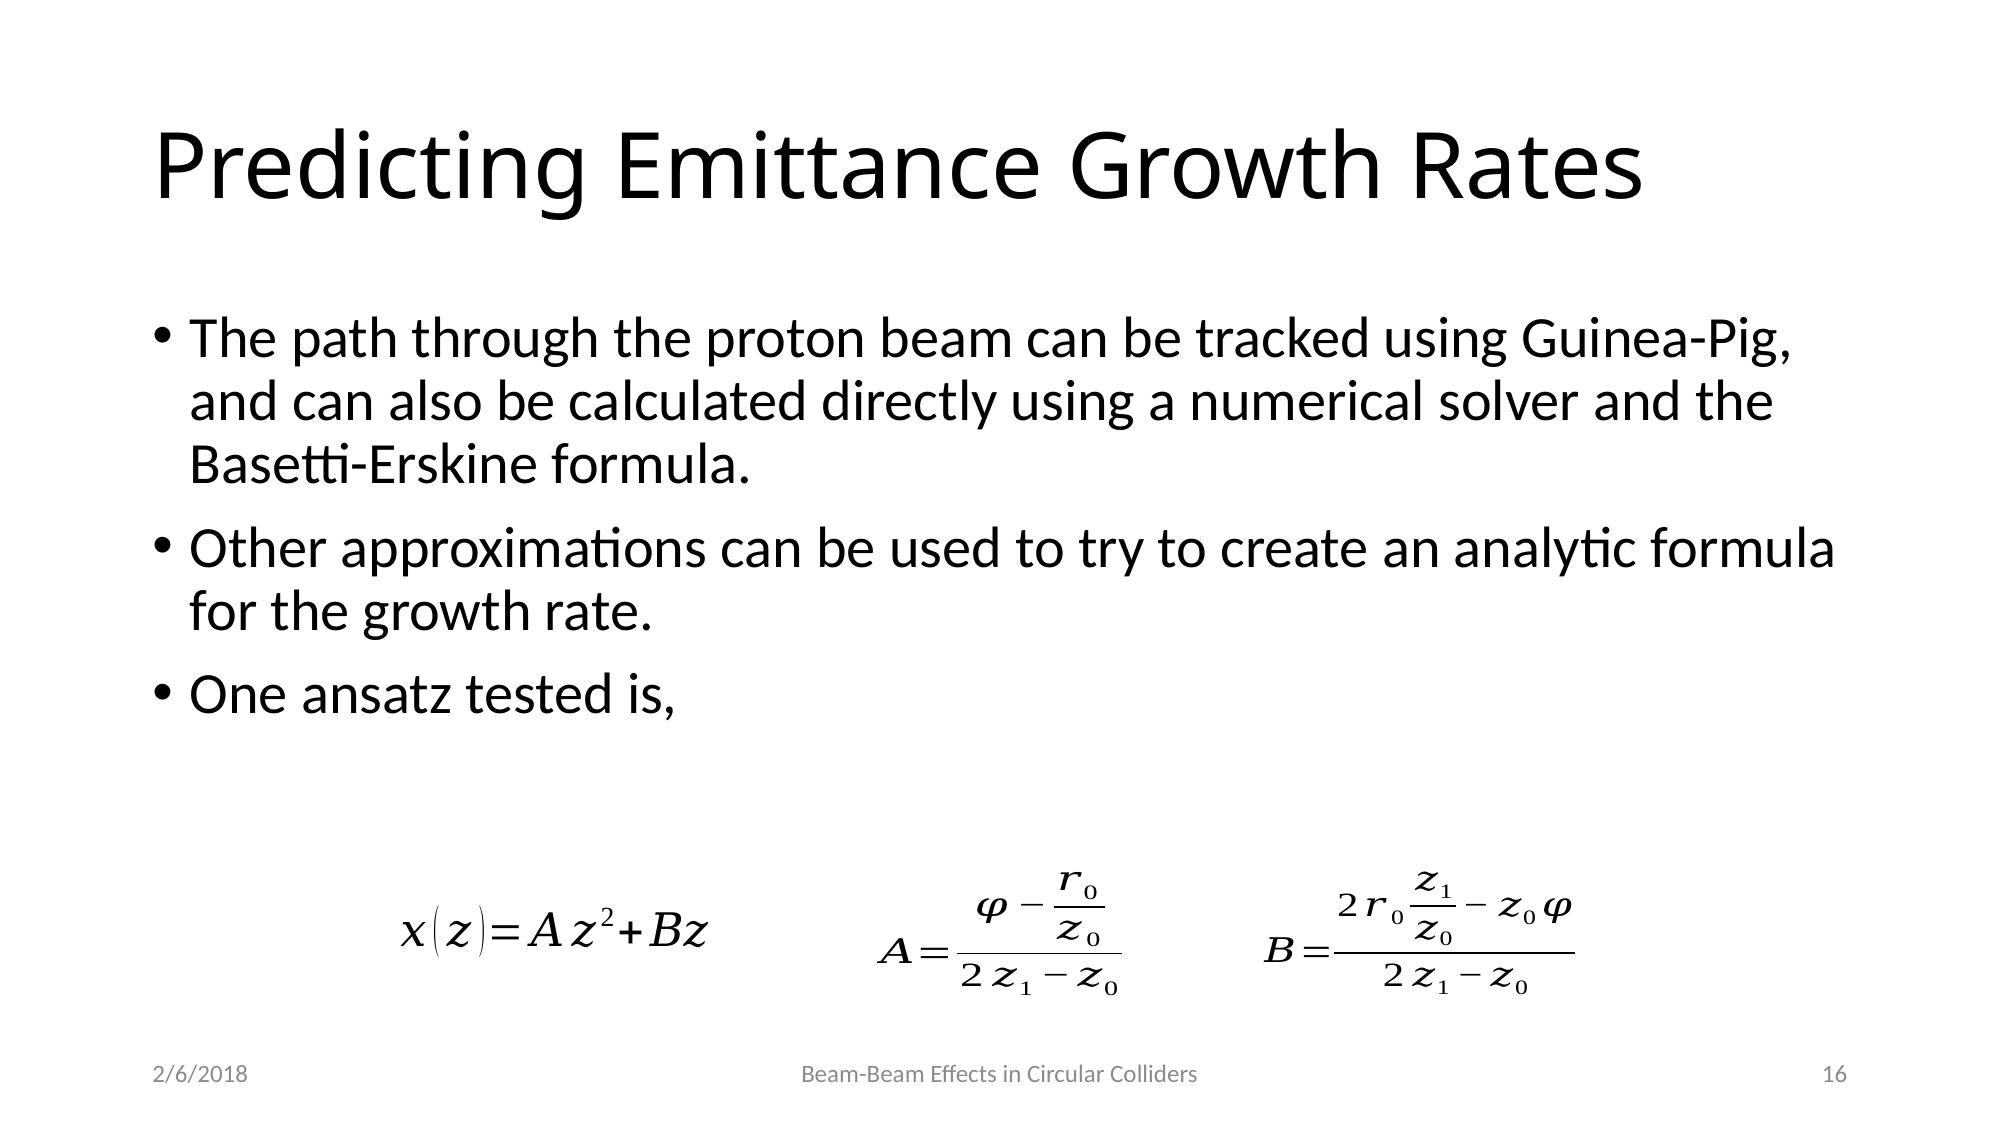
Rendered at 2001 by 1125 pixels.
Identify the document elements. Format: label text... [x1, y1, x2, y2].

title Predicting Emittance Growth Rates [137, 59, 1863, 278]
slide_number 16 [1412, 1042, 1863, 1103]
list The path through the proton beam can be tracked using Guinea-Pig, and can also be calculated directly using a numerical solver and the Basetti-Erskine formula. Other approximations can be used to try to create an analytic formula for the growth rate. One ansatz tested is, [137, 299, 1863, 1014]
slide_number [137, 1042, 588, 1103]
footer Beam-Beam Effects in Circular Colliders [662, 1042, 1338, 1103]
